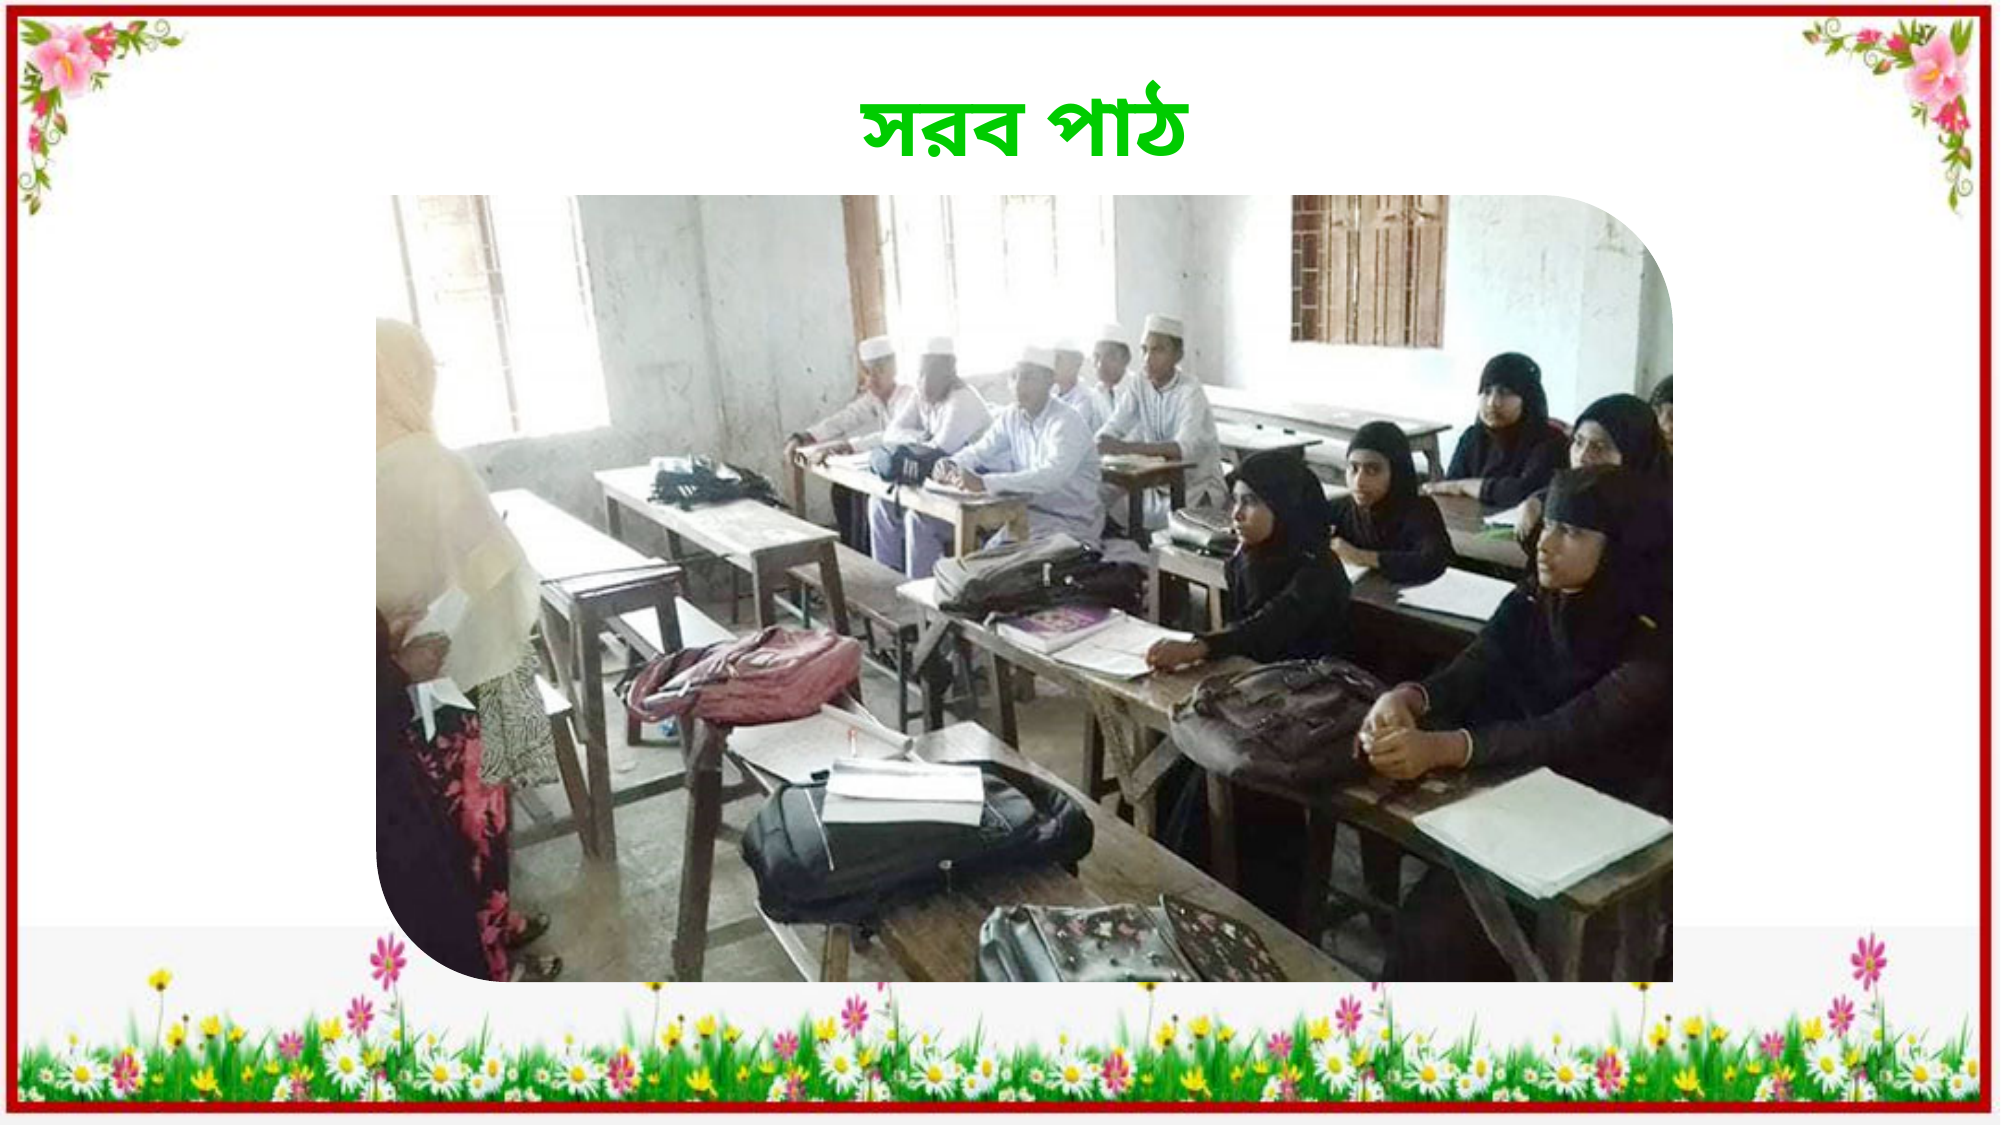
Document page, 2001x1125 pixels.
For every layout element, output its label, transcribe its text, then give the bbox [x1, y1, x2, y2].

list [376, 195, 1673, 983]
picture [0, 0, 2001, 1125]
title সরব পাঠ [818, 85, 1231, 173]
